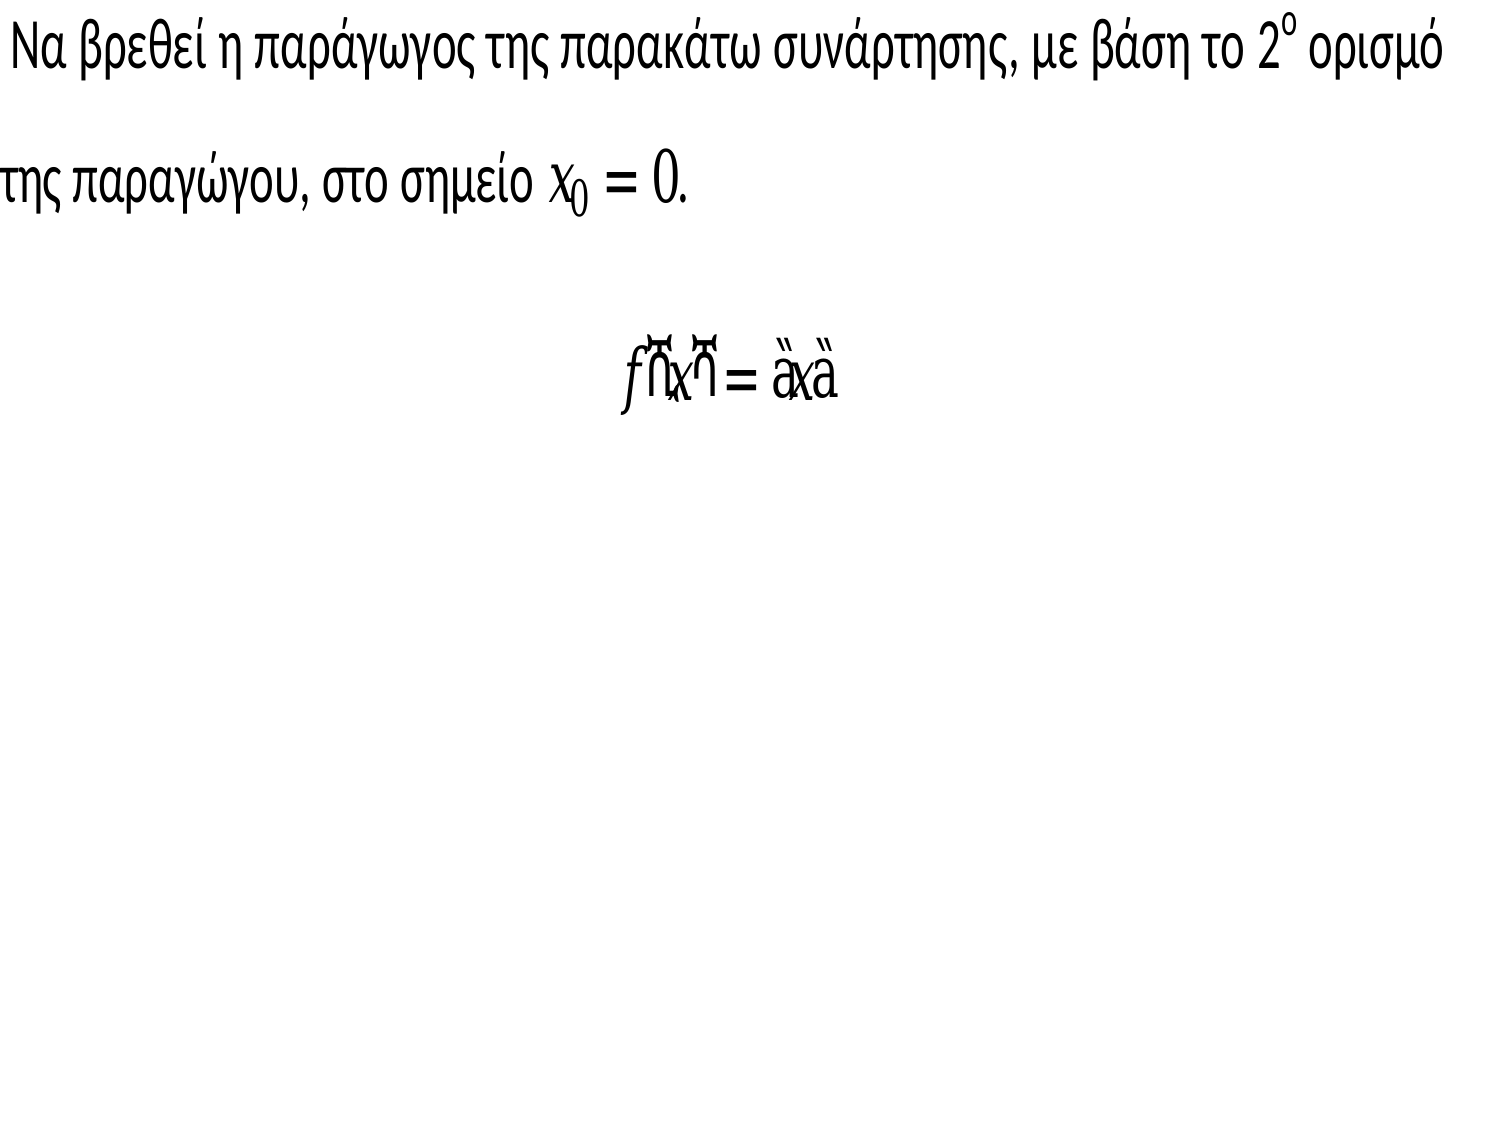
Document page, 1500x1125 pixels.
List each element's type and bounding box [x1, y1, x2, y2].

picture [0, 0, 1500, 528]
